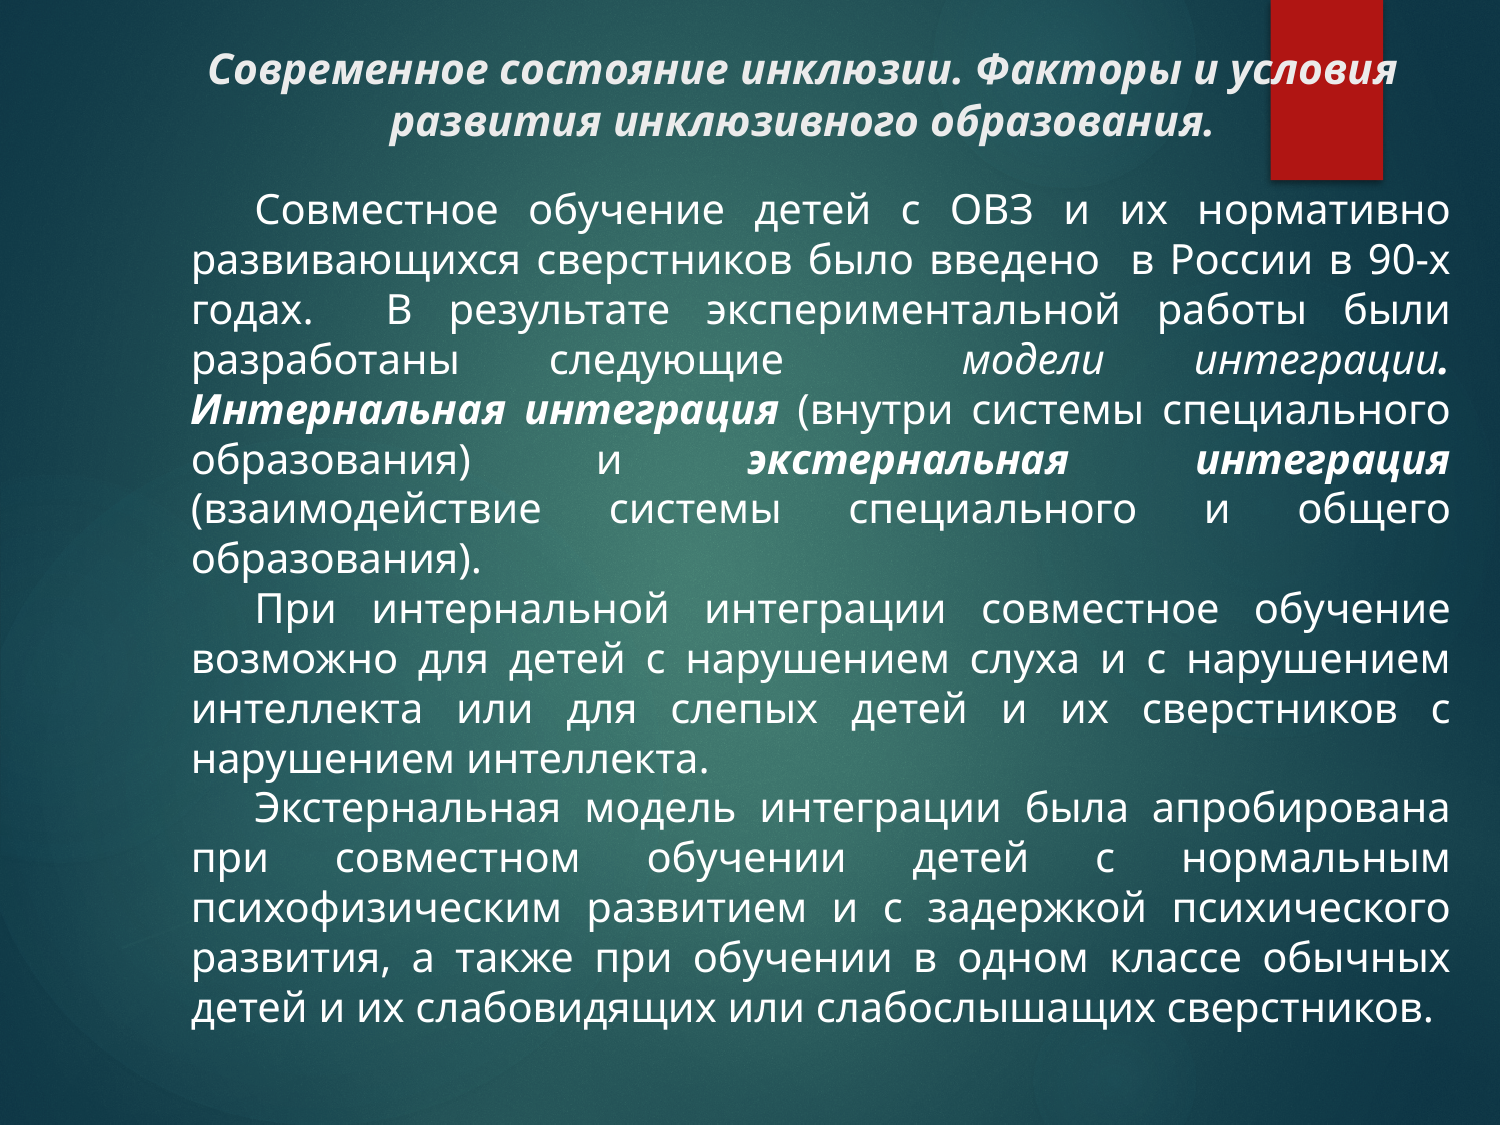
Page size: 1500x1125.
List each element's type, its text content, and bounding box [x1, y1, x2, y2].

list Совместное обучение детей с ОВЗ и их нормативно развивающихся сверстников было введено в России в 90-х годах. В результате экспериментальной работы были разработаны следующие модели интеграции. Интернальная интеграция (внутри системы специального образования) и экстернальная интеграция (взаимодействие системы специального и общего образования). При интернальной интеграции совместное обучение возможно для детей с нарушением слуха и с нарушением интеллекта или для слепых детей и их сверстников с нарушением интеллекта. Экстернальная модель интеграции была апробирована при совместном обучении детей с нормальным психофизическим развитием и с задержкой психического развития, а также при обучении в одном классе обычных детей и их слабовидящих или слабослышащих сверстников. [175, 175, 1466, 1079]
title Современное состояние инклюзии. Факторы и условия развития инклюзивного образования. [140, 35, 1466, 153]
